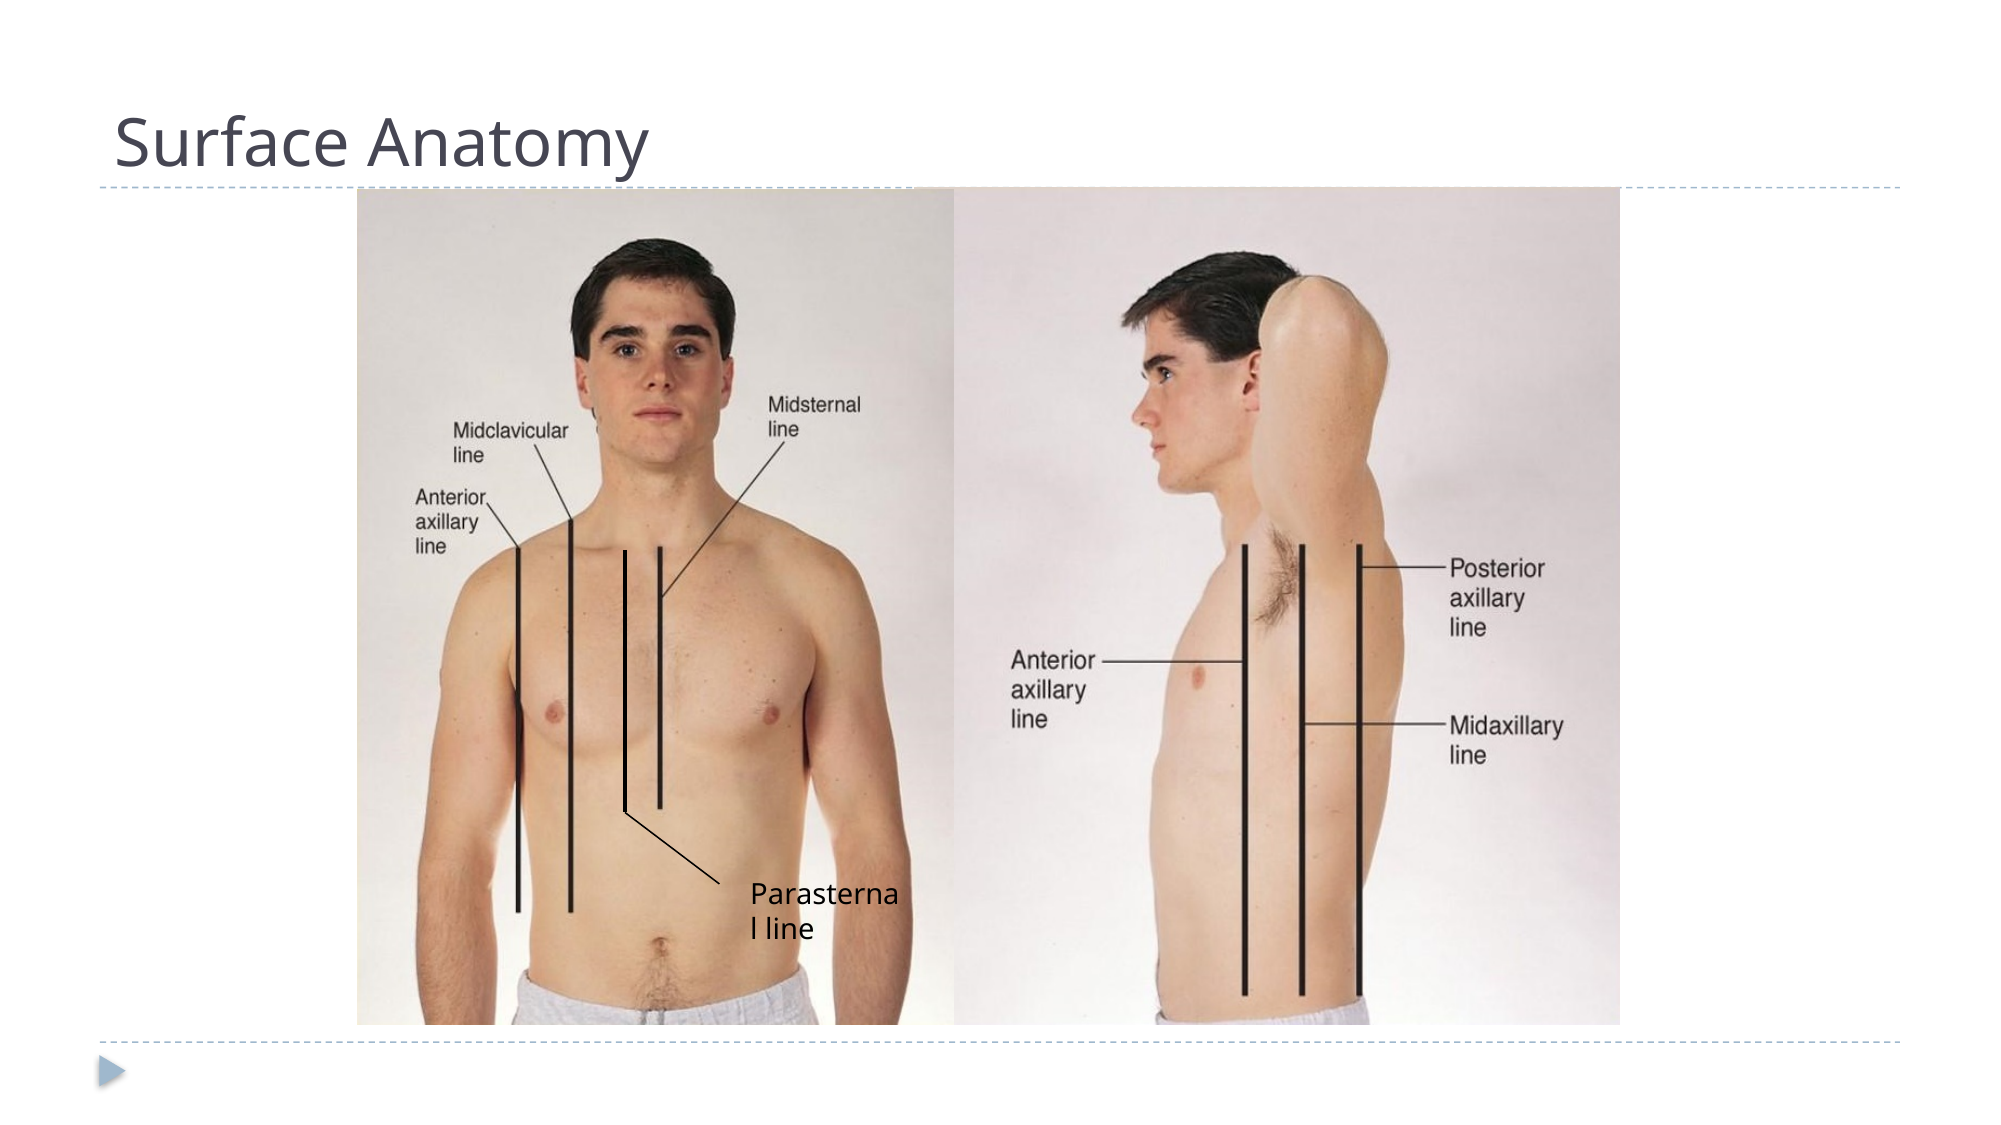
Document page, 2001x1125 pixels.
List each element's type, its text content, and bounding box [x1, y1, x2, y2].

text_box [356, 187, 1620, 1026]
title Surface Anatomy [99, 24, 1900, 188]
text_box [624, 812, 720, 885]
